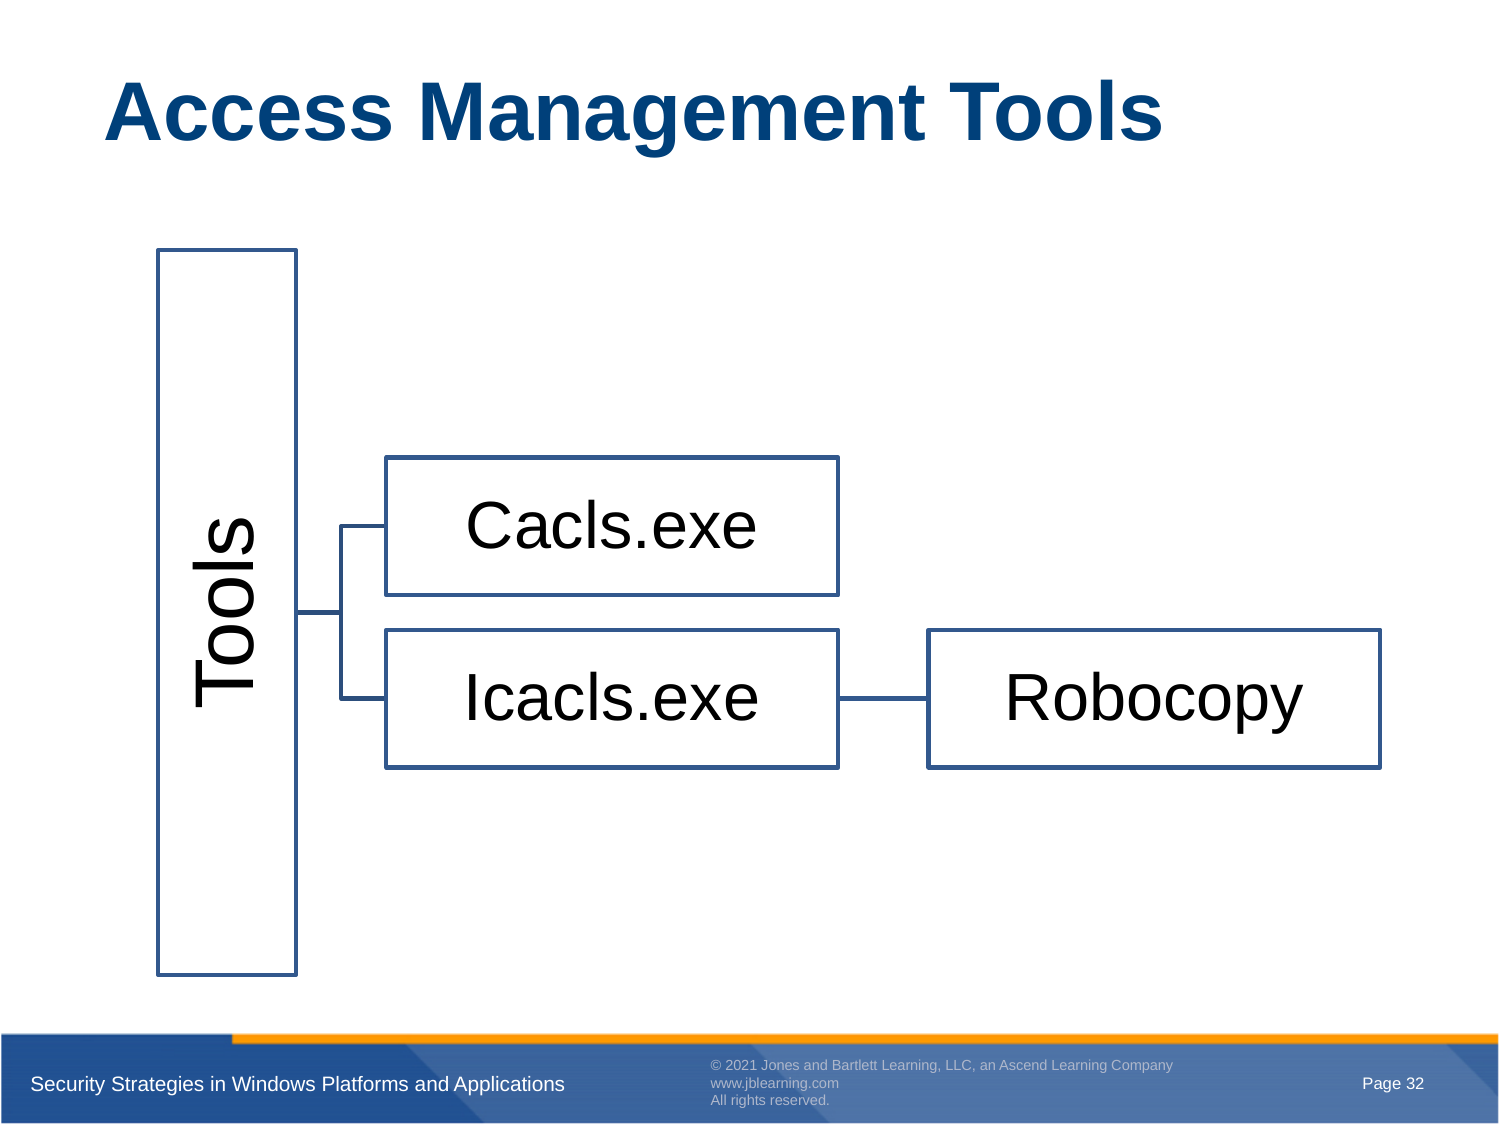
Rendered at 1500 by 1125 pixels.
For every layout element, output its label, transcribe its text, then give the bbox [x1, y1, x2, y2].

picture [0, 1032, 1500, 1125]
title Access Management Tools [88, 49, 1451, 129]
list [88, 249, 1451, 976]
